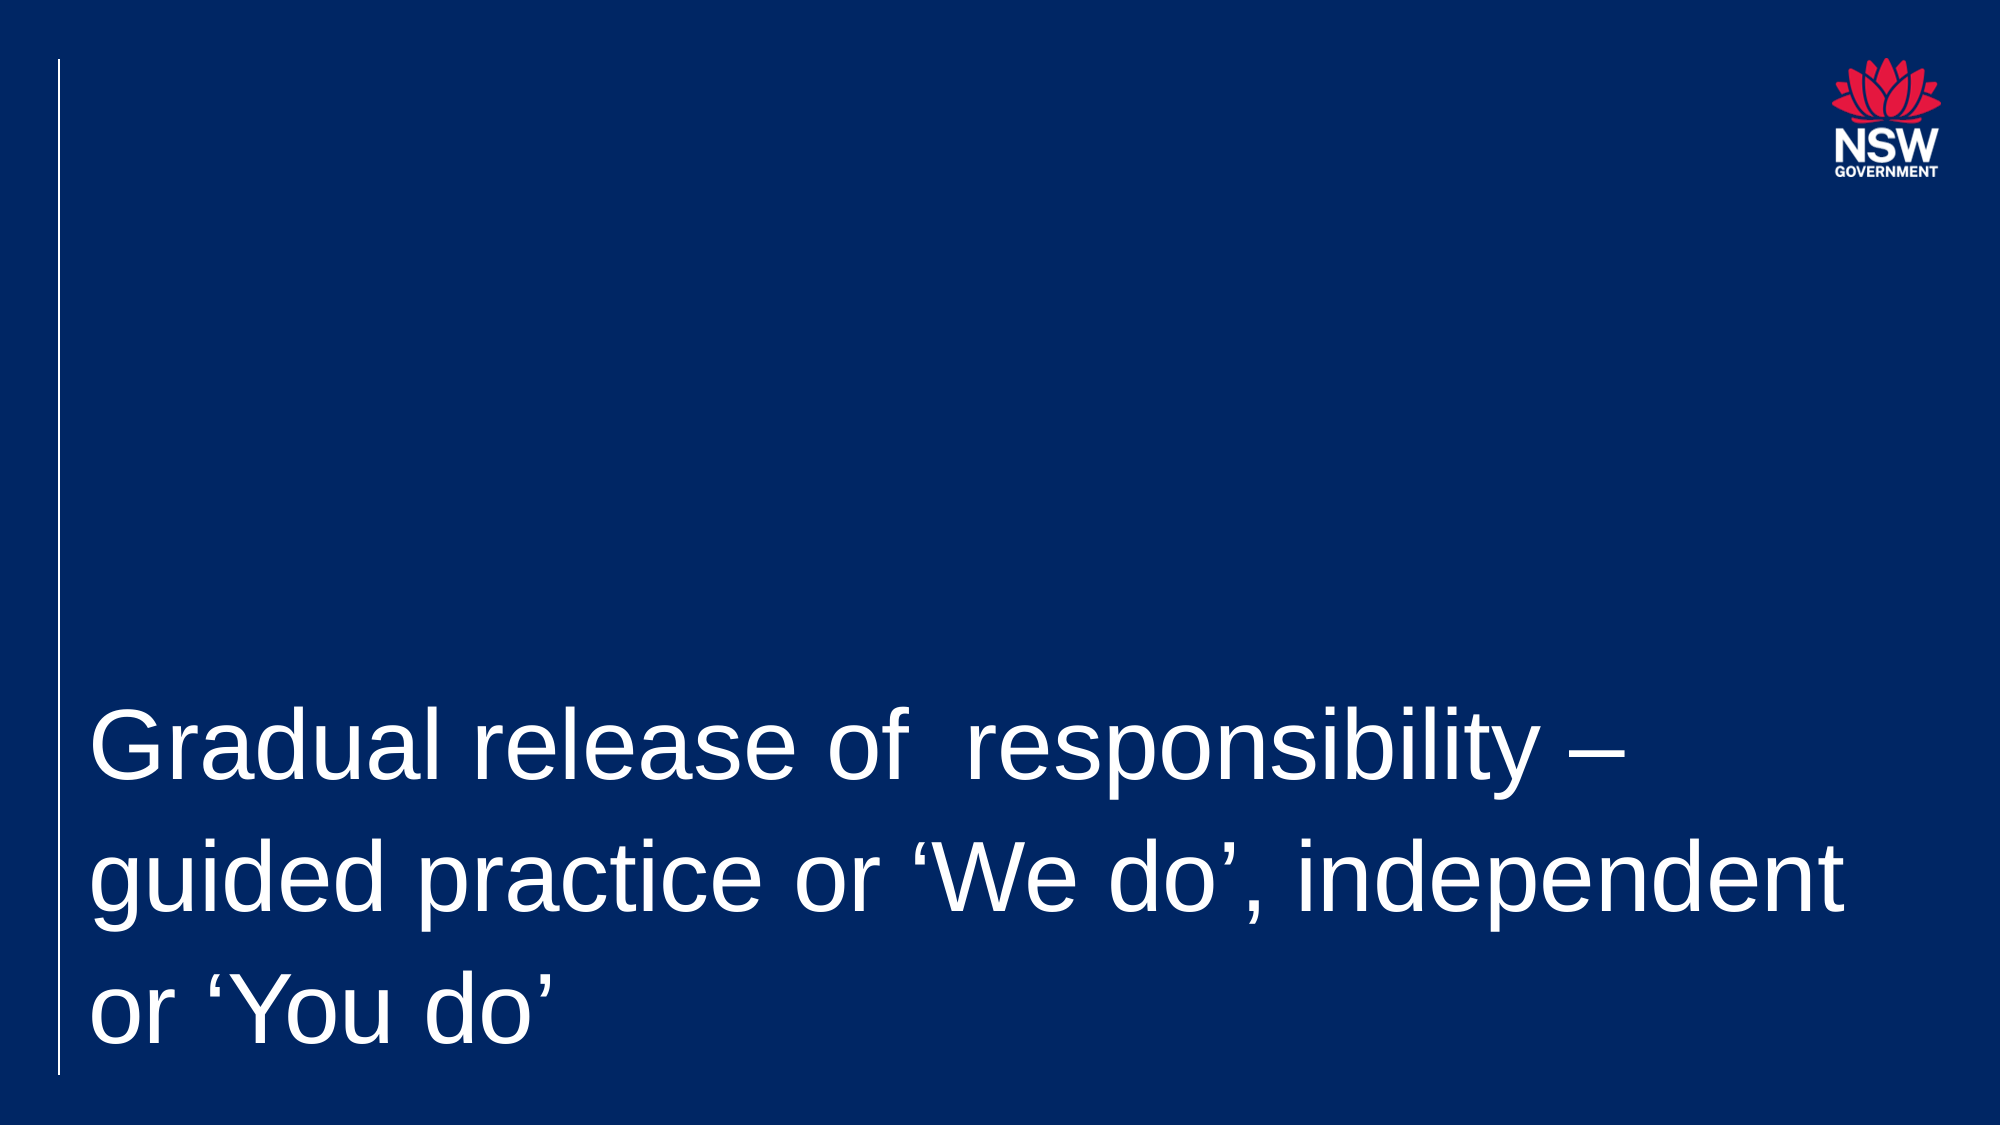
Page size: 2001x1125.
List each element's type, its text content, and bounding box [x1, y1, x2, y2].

title Gradual release of responsibility – guided practice or ‘We do’, independent or ‘You do’ [88, 667, 1941, 1057]
picture [1832, 58, 1941, 177]
